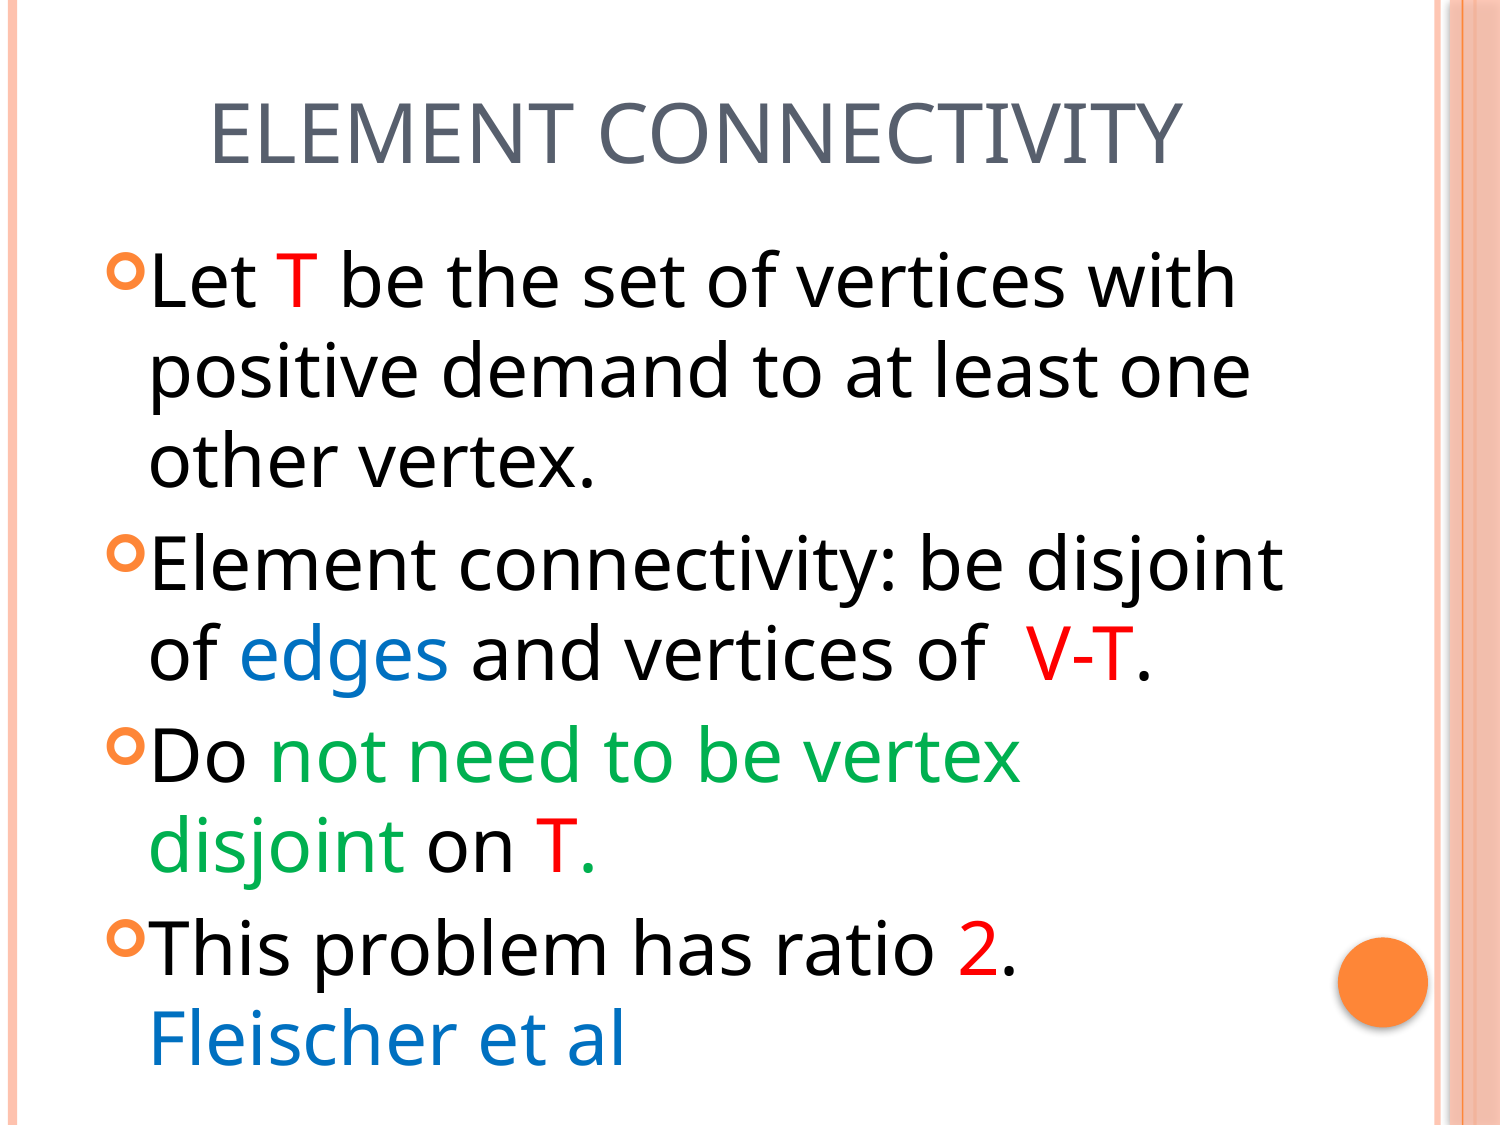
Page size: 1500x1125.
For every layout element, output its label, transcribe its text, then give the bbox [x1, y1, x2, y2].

title Element connectivity [75, 45, 1300, 188]
list Let T be the set of vertices with positive demand to at least one other vertex. Element connectivity: be disjoint of edges and vertices of V-T. Do not need to be vertex disjoint on T. This problem has ratio 2. Fleischer et al . [87, 224, 1313, 1025]
